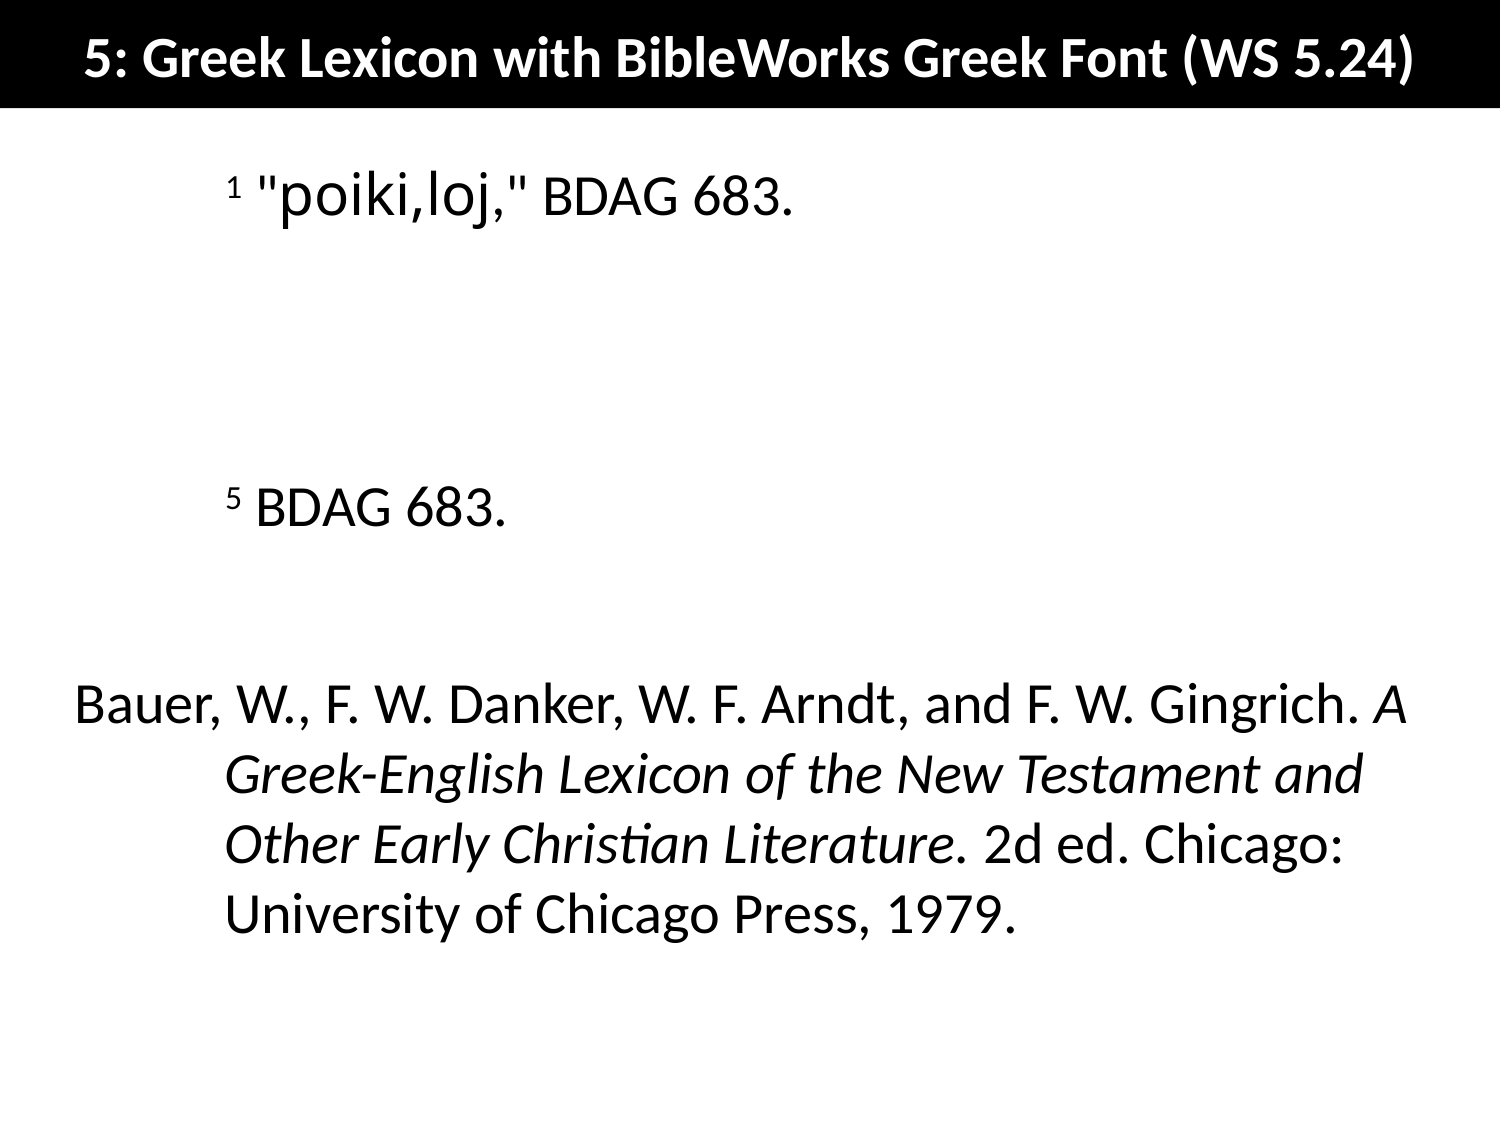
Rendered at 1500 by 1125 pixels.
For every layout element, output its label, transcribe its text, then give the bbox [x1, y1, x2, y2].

text_box 1 "poiki,loj," BDAG 683. [58, 149, 1461, 461]
title 5: Greek Lexicon with BibleWorks Greek Font (WS 5.24) [0, 0, 1500, 109]
text_box Bauer, W., F. W. Danker, W. F. Arndt, and F. W. Gingrich. A Greek-English Lexicon of the New Testament and Other Early Christian Literature. 2d ed. Chicago: University of Chicago Press, 1979. [58, 658, 1461, 1044]
text_box 5 BDAG 683. [58, 461, 1461, 604]
